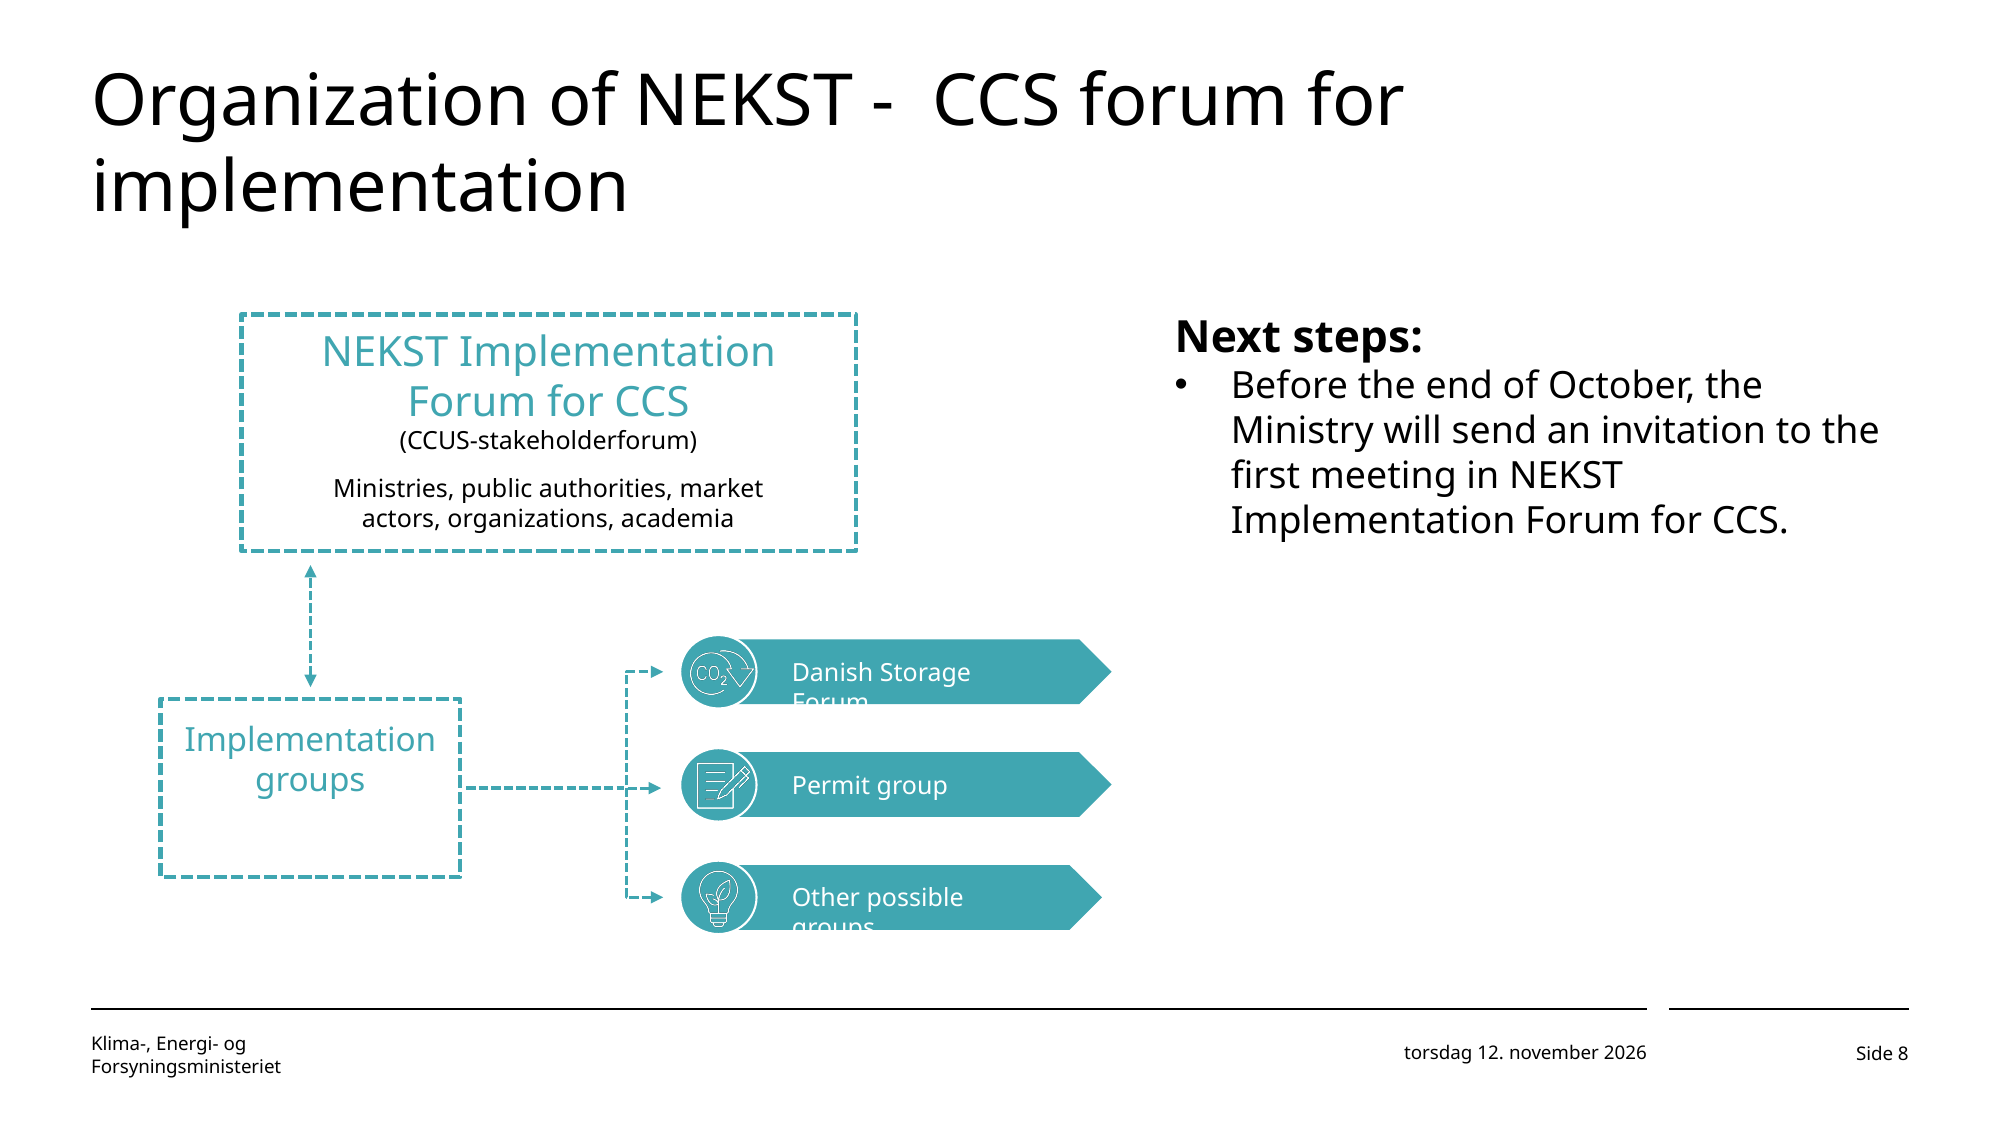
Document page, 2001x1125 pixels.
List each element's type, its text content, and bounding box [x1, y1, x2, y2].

text_box NEKST Implementation Forum for CCS (CCUS-stakeholderforum) [217, 317, 880, 513]
text_box [767, 753, 1111, 816]
title Organization of NEKST - CCS forum for implementation [91, 45, 1910, 233]
text_box [158, 805, 462, 879]
text_box Other possible groups [777, 874, 1067, 950]
text_box Danish Storage Forum [777, 649, 1067, 724]
text_box [773, 640, 1111, 704]
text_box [589, 823, 680, 862]
text_box Next steps: Before the end of October, the Ministry will send an invitation to the first meeting in NEKST Implementation Forum for CCS. [1159, 300, 1910, 549]
text_box [239, 513, 858, 553]
picture [674, 618, 768, 727]
text_box [158, 697, 462, 710]
text_box Implementation groups [150, 710, 471, 805]
text_box [239, 312, 858, 317]
text_box Permit group [777, 761, 1067, 807]
slide_number 22. oktober 2024 [1377, 1032, 1647, 1075]
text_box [587, 709, 680, 747]
text_box [759, 866, 1101, 929]
text_box Ministries, public authorities, market actors, organizations, academia [290, 464, 807, 540]
picture [681, 731, 763, 946]
